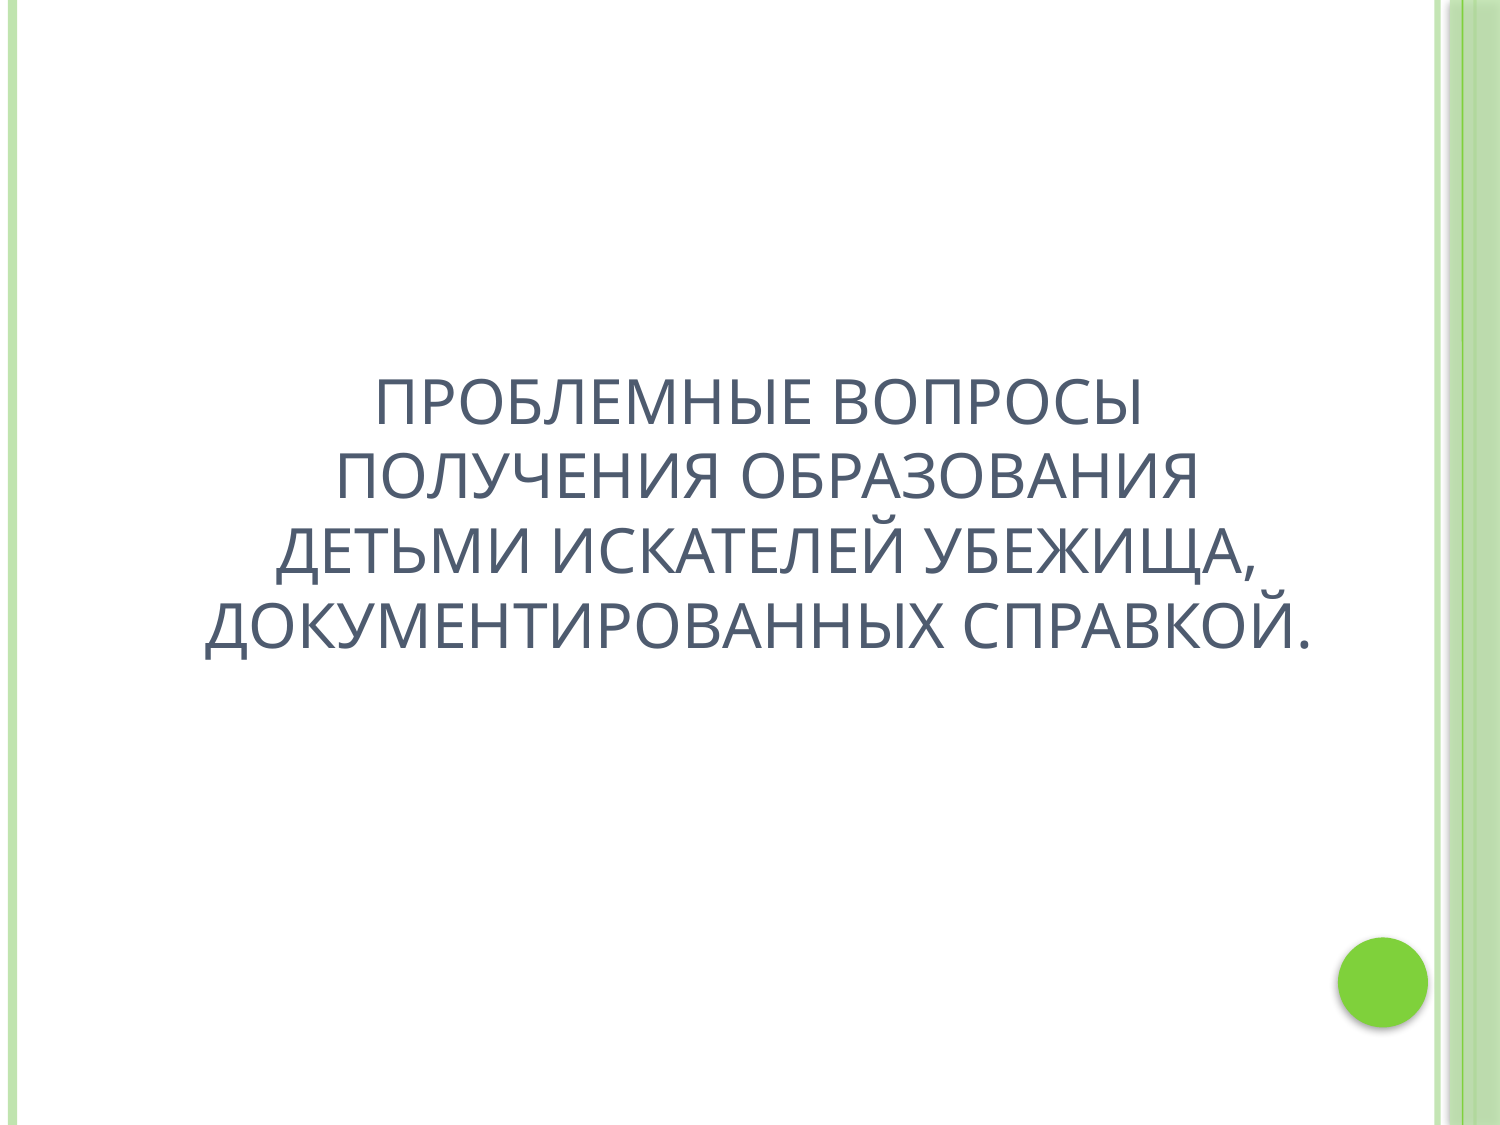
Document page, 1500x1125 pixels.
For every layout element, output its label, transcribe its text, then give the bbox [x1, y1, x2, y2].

title Проблемные вопросы получения образования детьми искателей убежища, документированных Справкой. [147, 290, 1373, 669]
